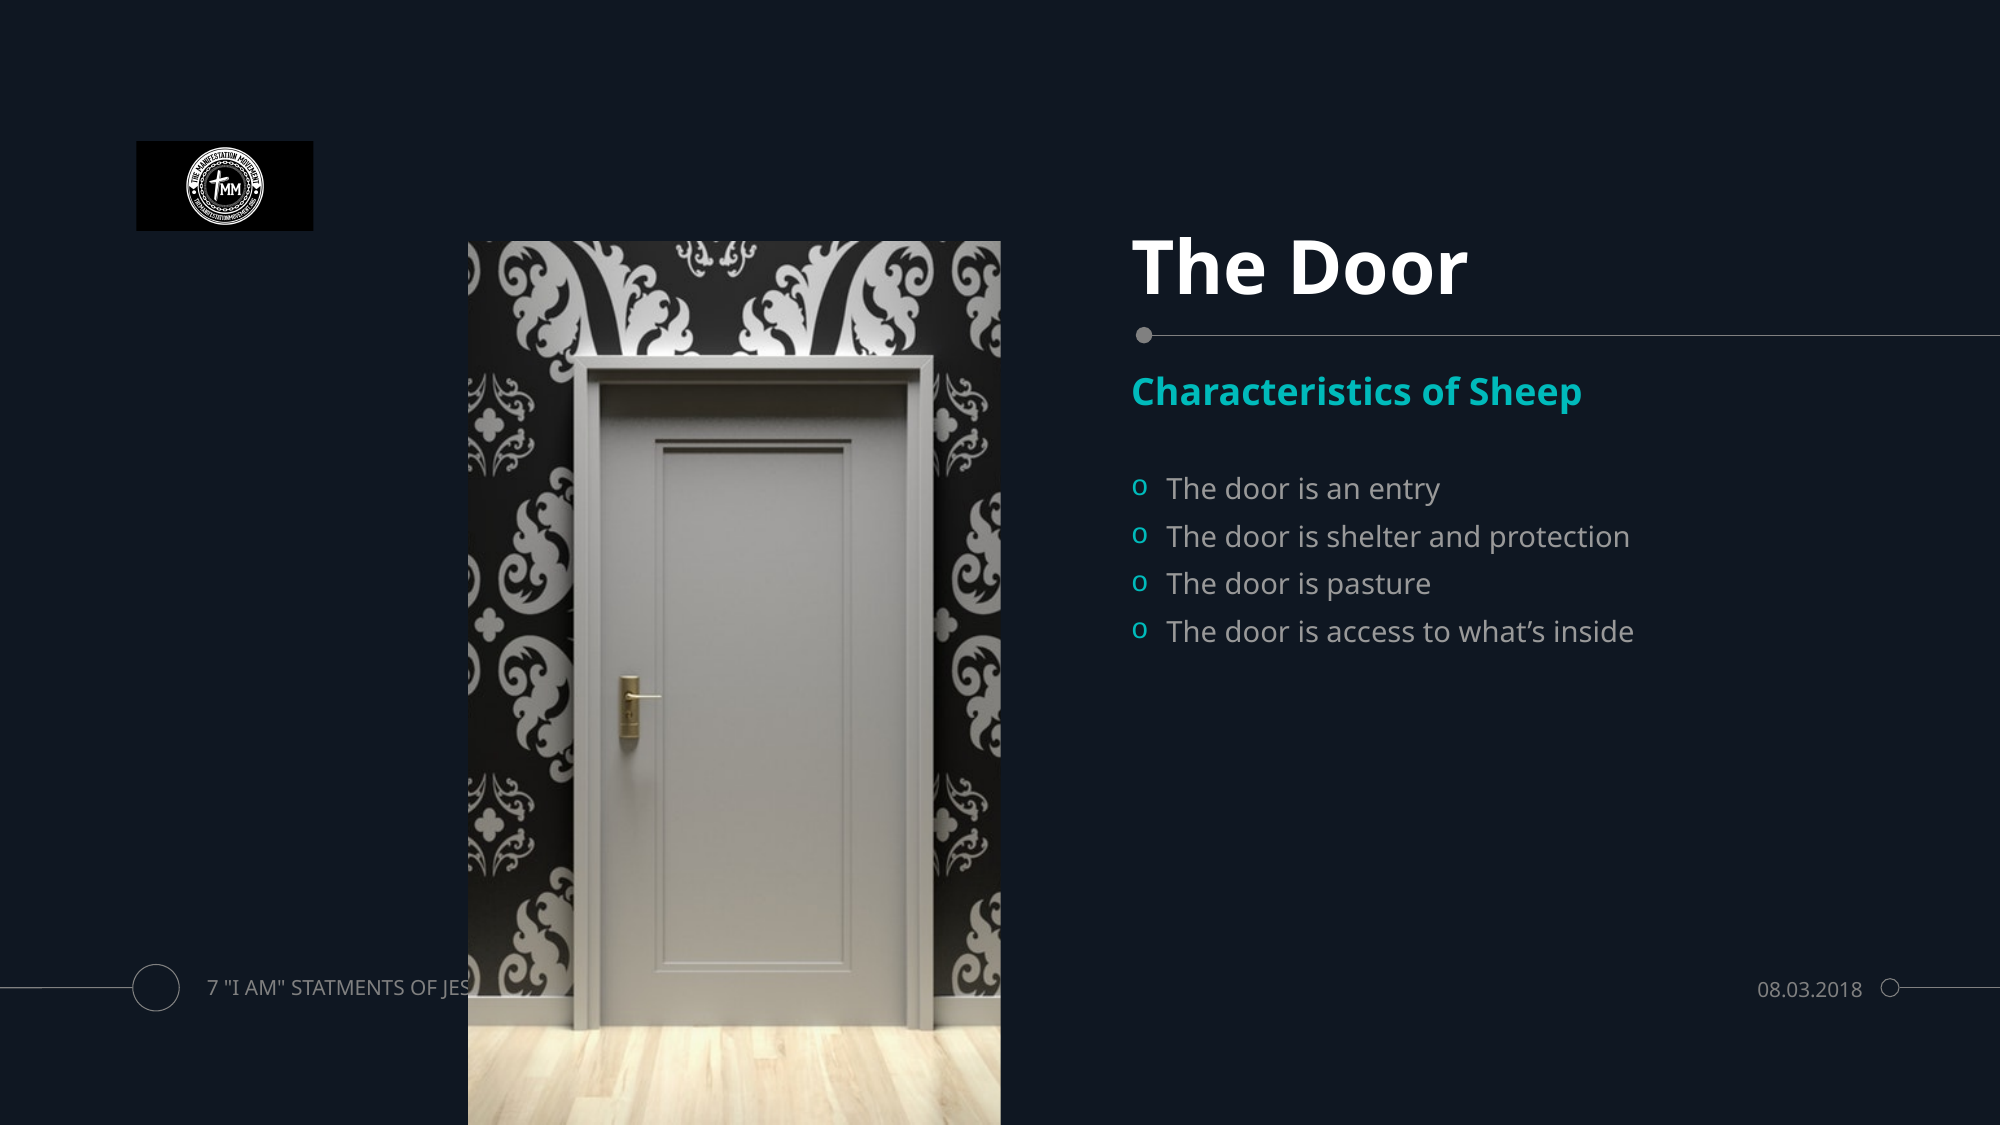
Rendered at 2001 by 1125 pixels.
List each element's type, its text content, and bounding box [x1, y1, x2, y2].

title The Door [1131, 178, 1869, 311]
picture [136, 140, 314, 231]
picture [468, 241, 1001, 1125]
list Characteristics of Sheep [1131, 368, 1865, 462]
footer 7 "I AM" STATMENTS OF JESUS [191, 964, 468, 1014]
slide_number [1643, 964, 1863, 1014]
list The door is an entry The door is shelter and protection The door is pasture The door is access to what’s inside [1131, 470, 1867, 870]
